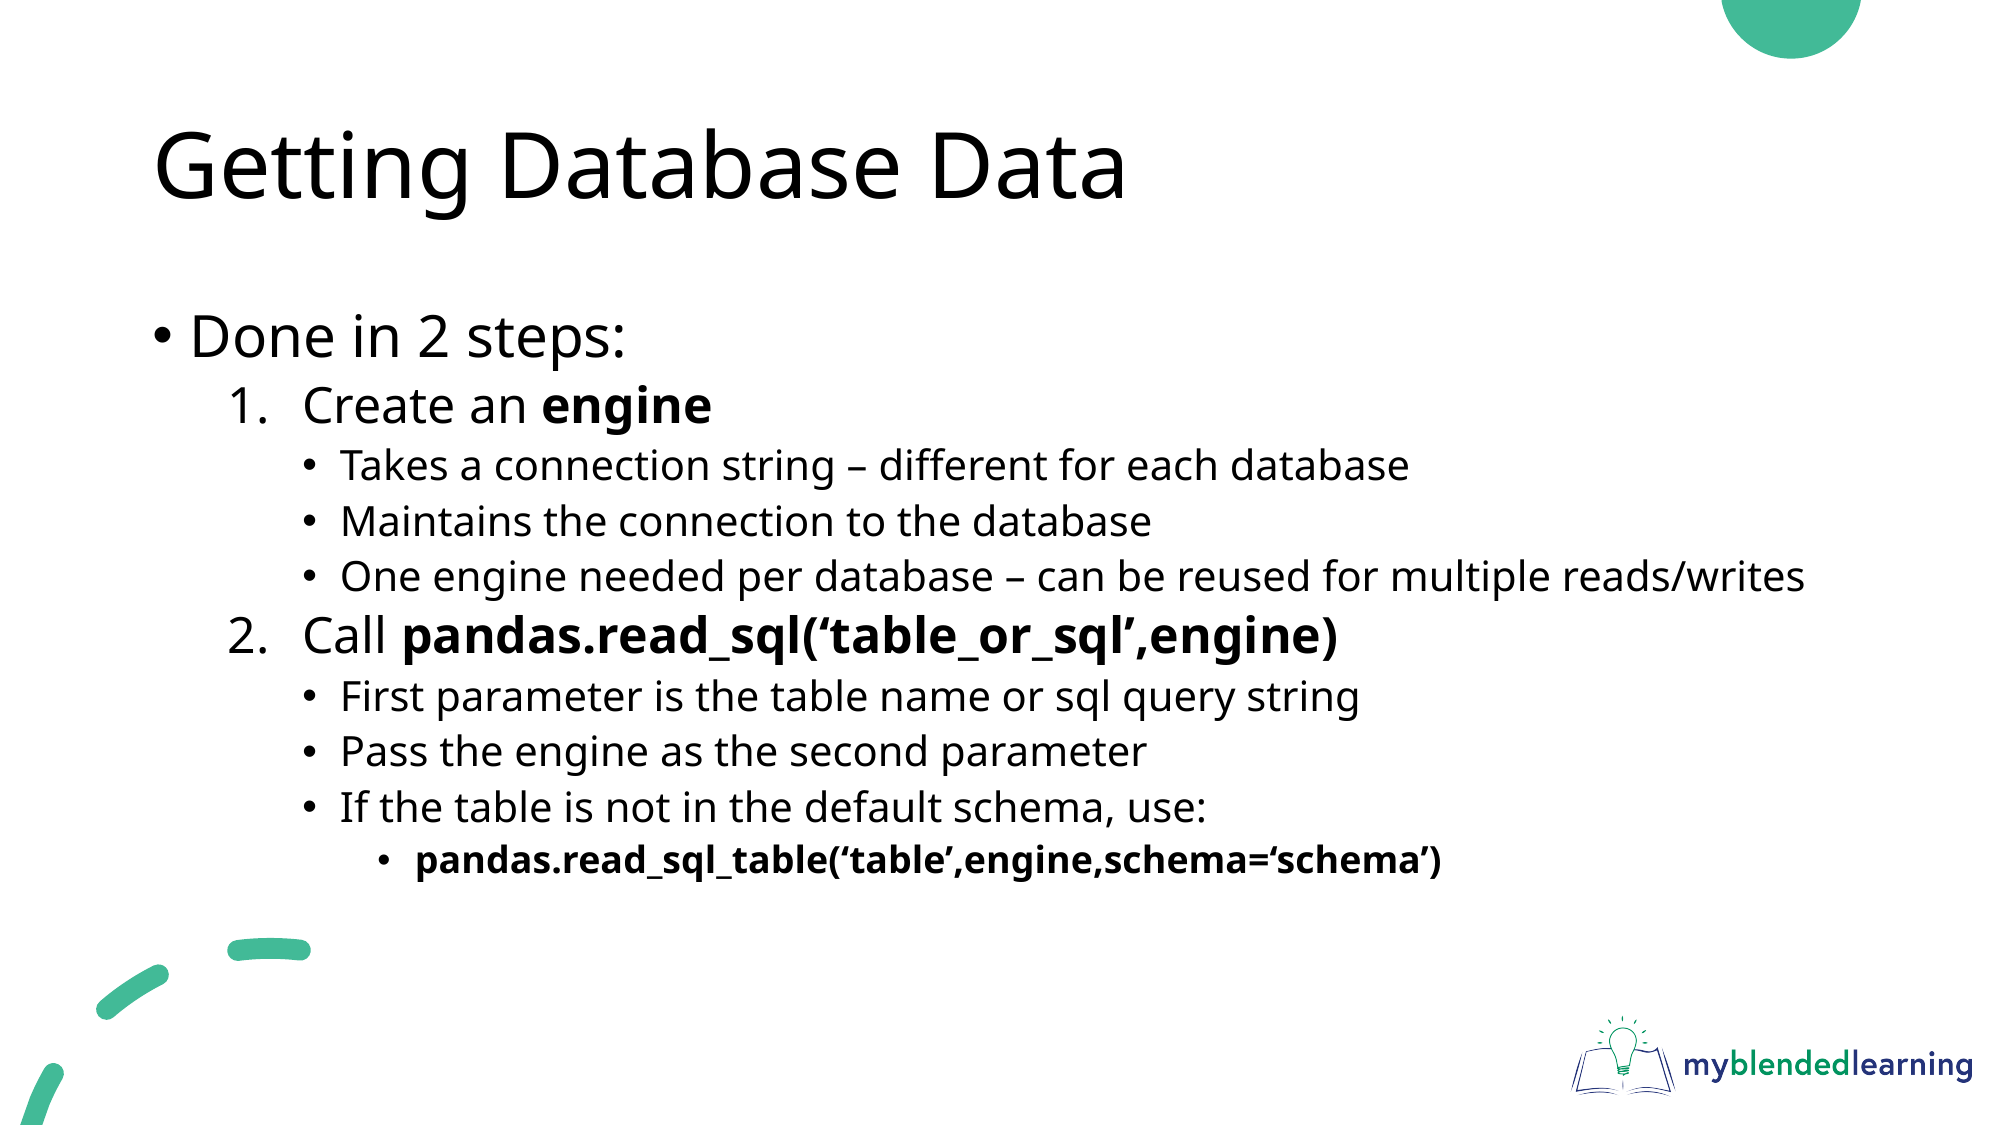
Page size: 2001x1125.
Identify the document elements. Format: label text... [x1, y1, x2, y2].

picture [1561, 1011, 1980, 1103]
list Done in 2 steps: Create an engine Takes a connection string – different for each database Maintains the connection to the database One engine needed per database – can be reused for multiple reads/writes Call pandas.read_sql(‘table_or_sql’,engine) First parameter is the table name or sql query string Pass the engine as the second parameter If the table is not in the default schema, use: pandas.read_sql_table(‘table’,engine,schema=‘schema’) [137, 299, 1863, 933]
title Getting Database Data [137, 59, 1863, 278]
